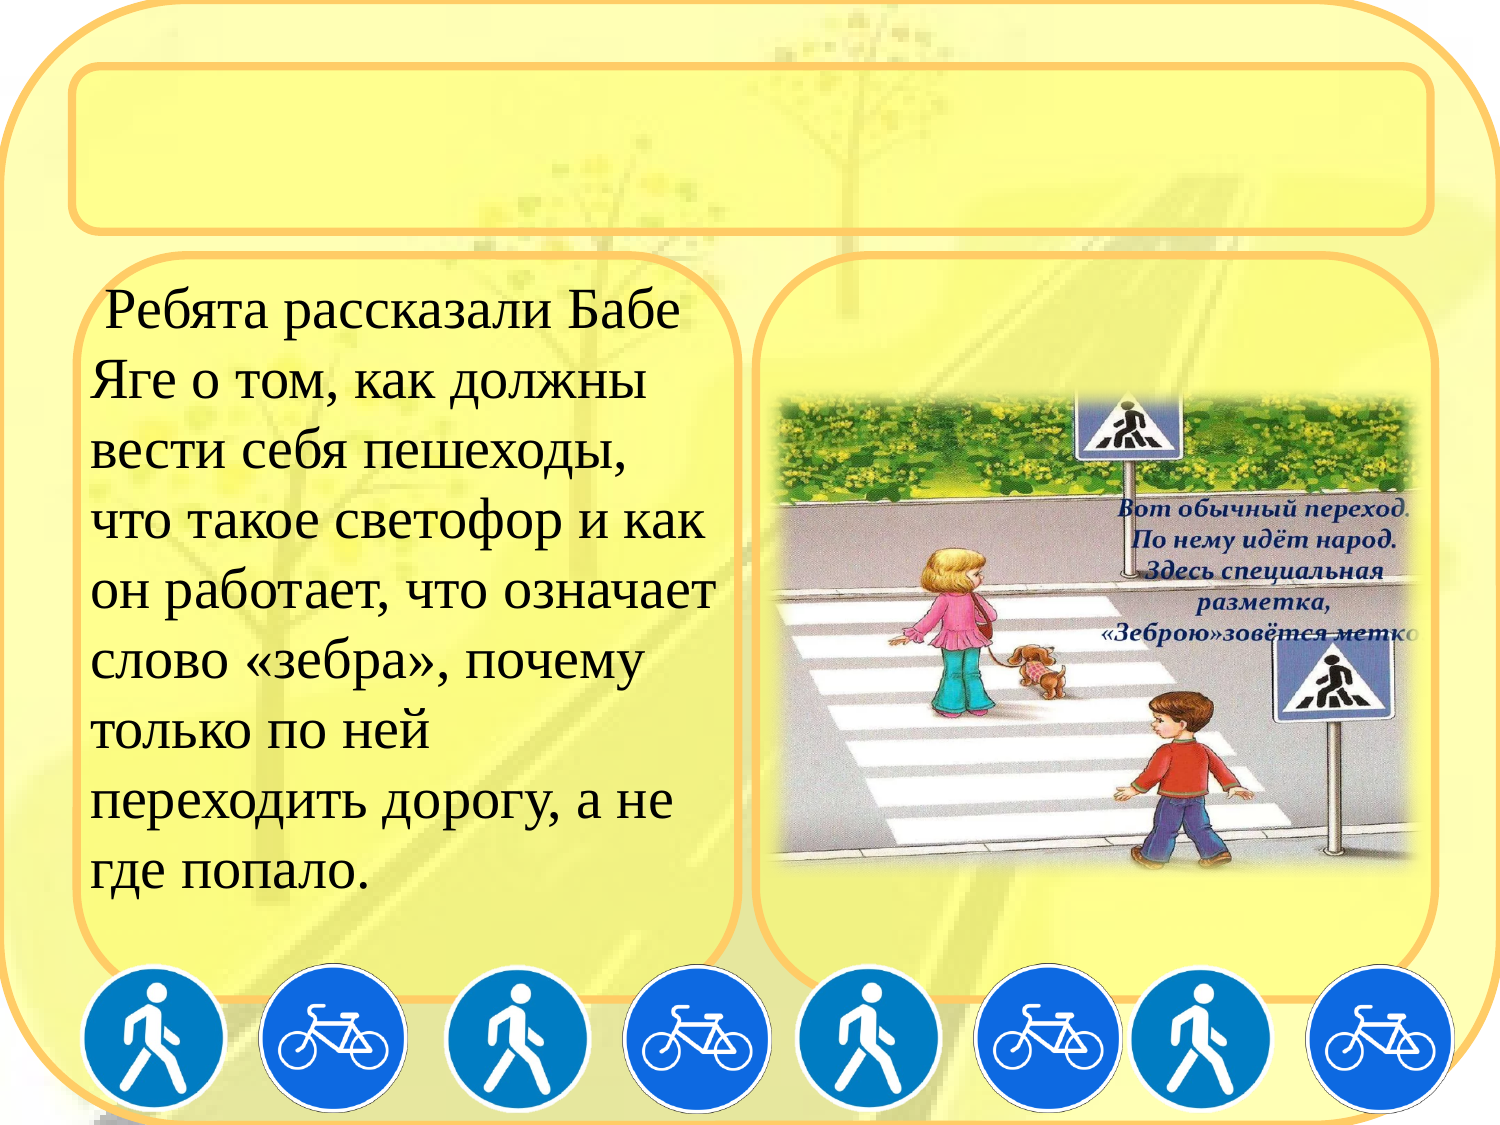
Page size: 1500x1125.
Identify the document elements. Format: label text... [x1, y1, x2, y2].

picture [793, 963, 943, 1113]
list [762, 385, 1426, 883]
picture [973, 963, 1123, 1113]
picture [442, 1005, 592, 1114]
picture [622, 964, 772, 1114]
list Ребята рассказали Бабе Яге о том, как должны вести себя пешеходы, что такое светофор и как он работает, что означает слово «зебра», почему только по ней переходить дорогу, а не где попало. [75, 262, 738, 1005]
picture [1305, 964, 1455, 1114]
picture [258, 1005, 408, 1113]
picture [78, 1005, 228, 1113]
picture [1125, 964, 1275, 1114]
